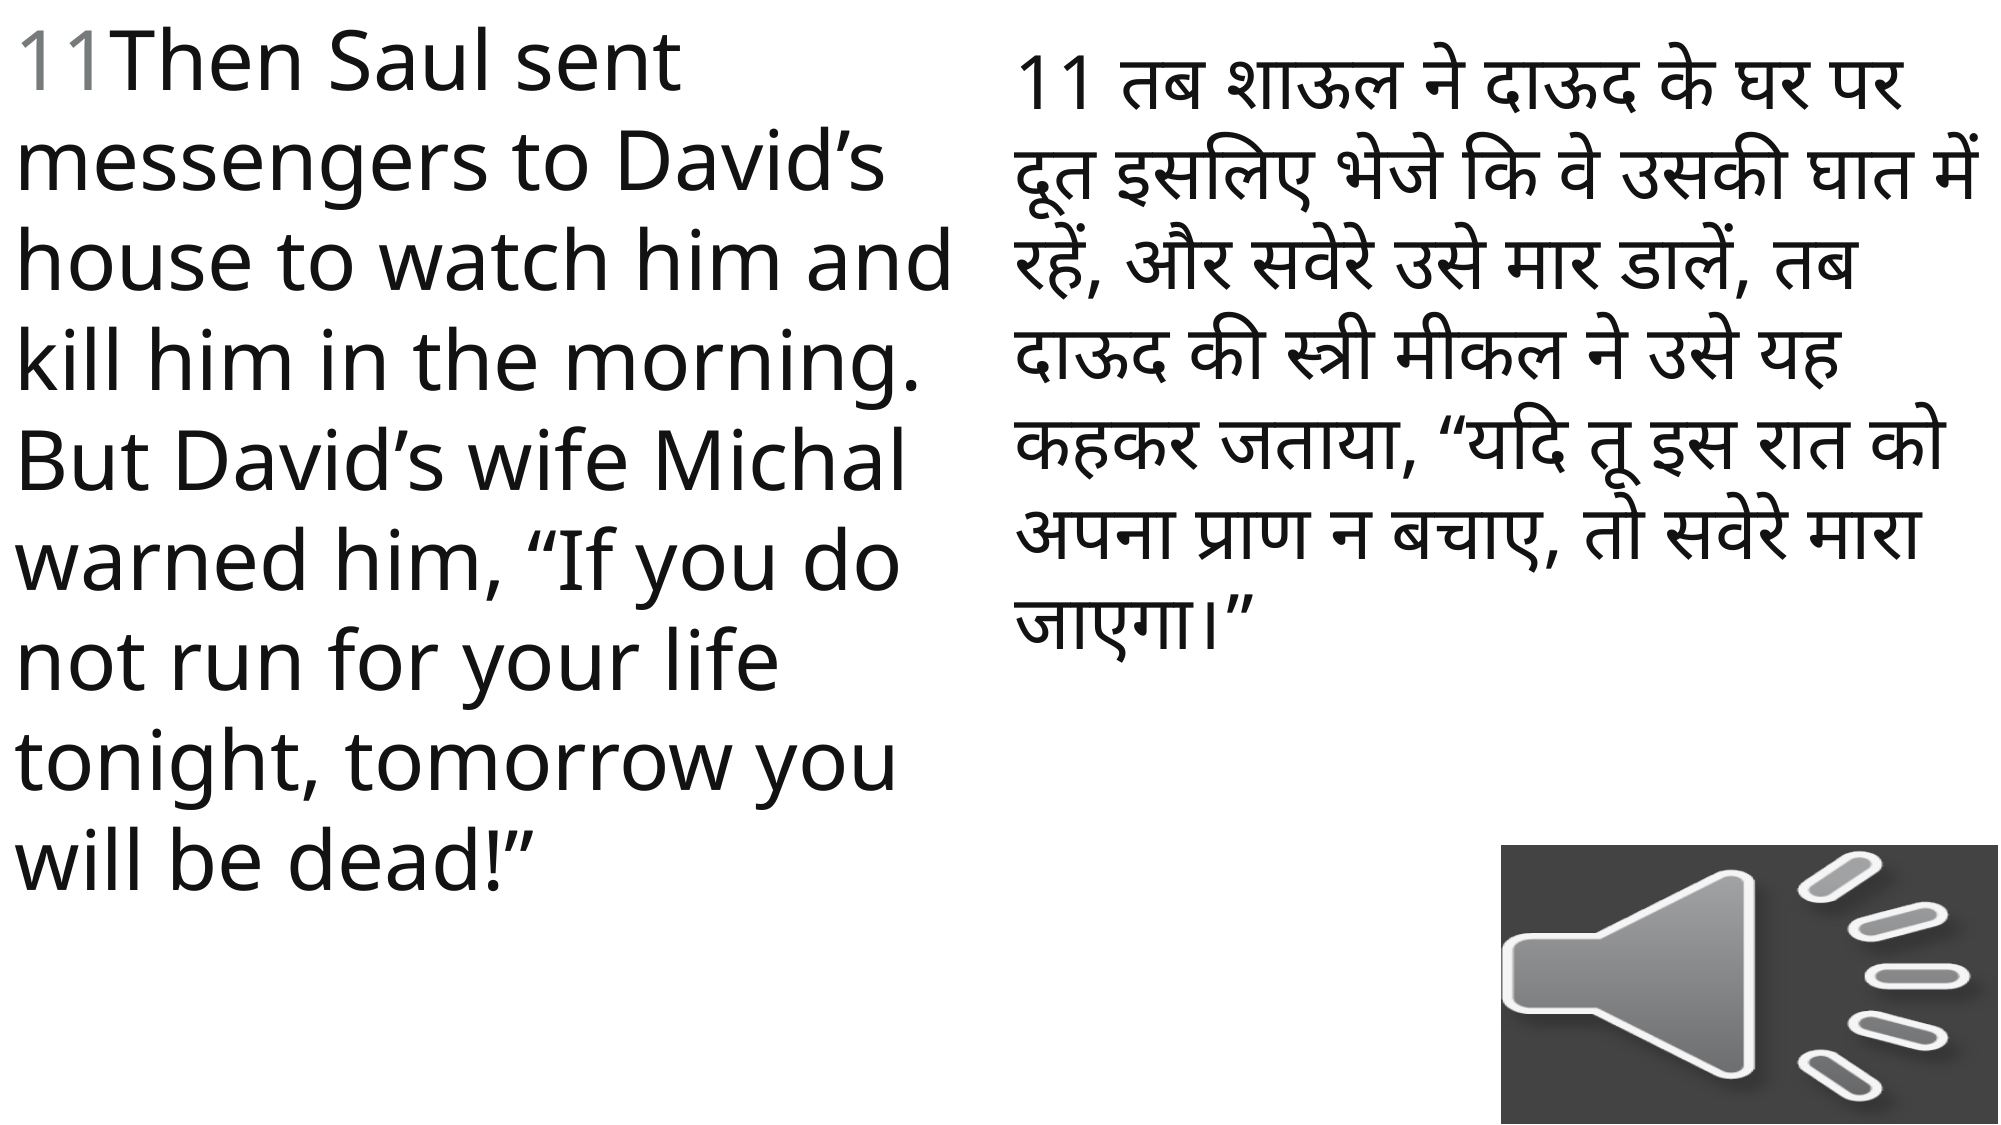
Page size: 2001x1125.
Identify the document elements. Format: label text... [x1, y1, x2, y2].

text_box 11Then Saul sent messengers to David’s house to watch him and kill him in the morning. But David’s wife Michal warned him, “If you do not run for your life tonight, tomorrow you will be dead!” [0, 0, 981, 1125]
text_box 11 तब शाऊल ने दाऊद के घर पर दूत इसलिए भेजे कि वे उसकी घात में रहें, और सवेरे उसे मार डालें, तब दाऊद की स्त्री मीकल ने उसे यह कहकर जताया, “यदि तू इस रात को अपना प्राण न बचाए, तो सवेरे मारा जाएगा।” [999, 27, 2000, 1104]
picture [1500, 843, 2000, 1125]
